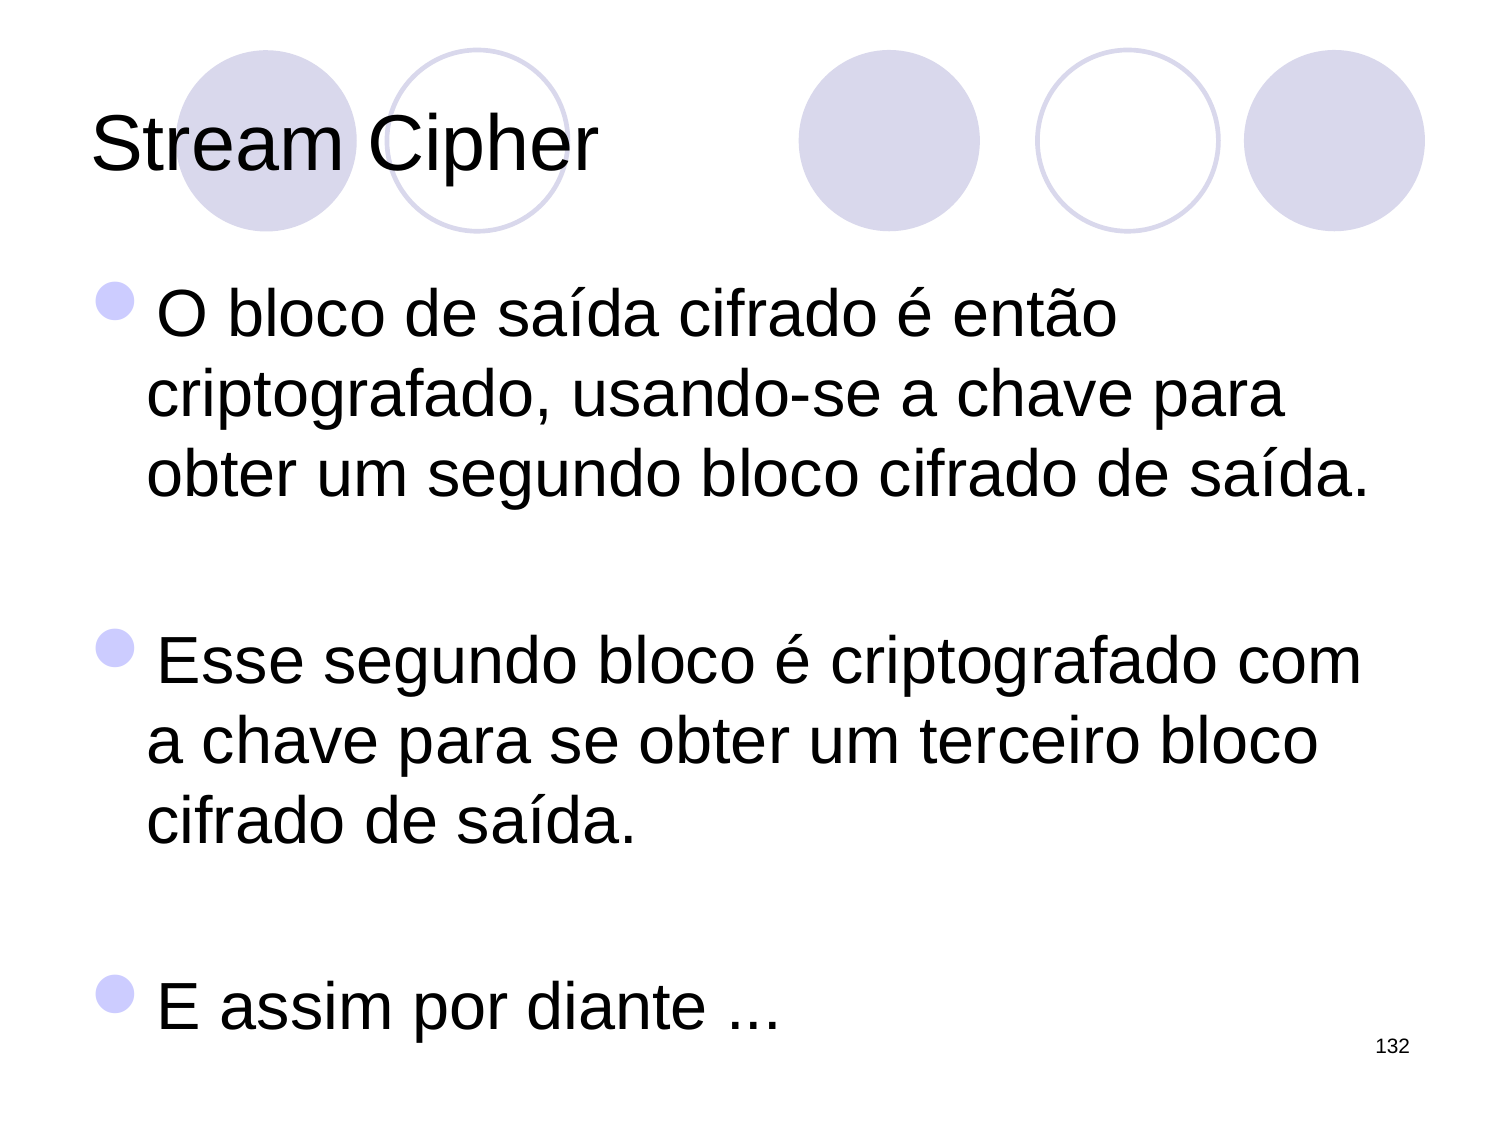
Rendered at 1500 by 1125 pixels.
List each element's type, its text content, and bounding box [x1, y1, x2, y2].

slide_number 132 [1074, 1024, 1426, 1101]
list O bloco de saída cifrado é então criptografado, usando-se a chave para obter um segundo bloco cifrado de saída. Esse segundo bloco é criptografado com a chave para se obter um terceiro bloco cifrado de saída. E assim por diante ... [74, 262, 1426, 1006]
title Stream Cipher [74, 44, 1426, 233]
